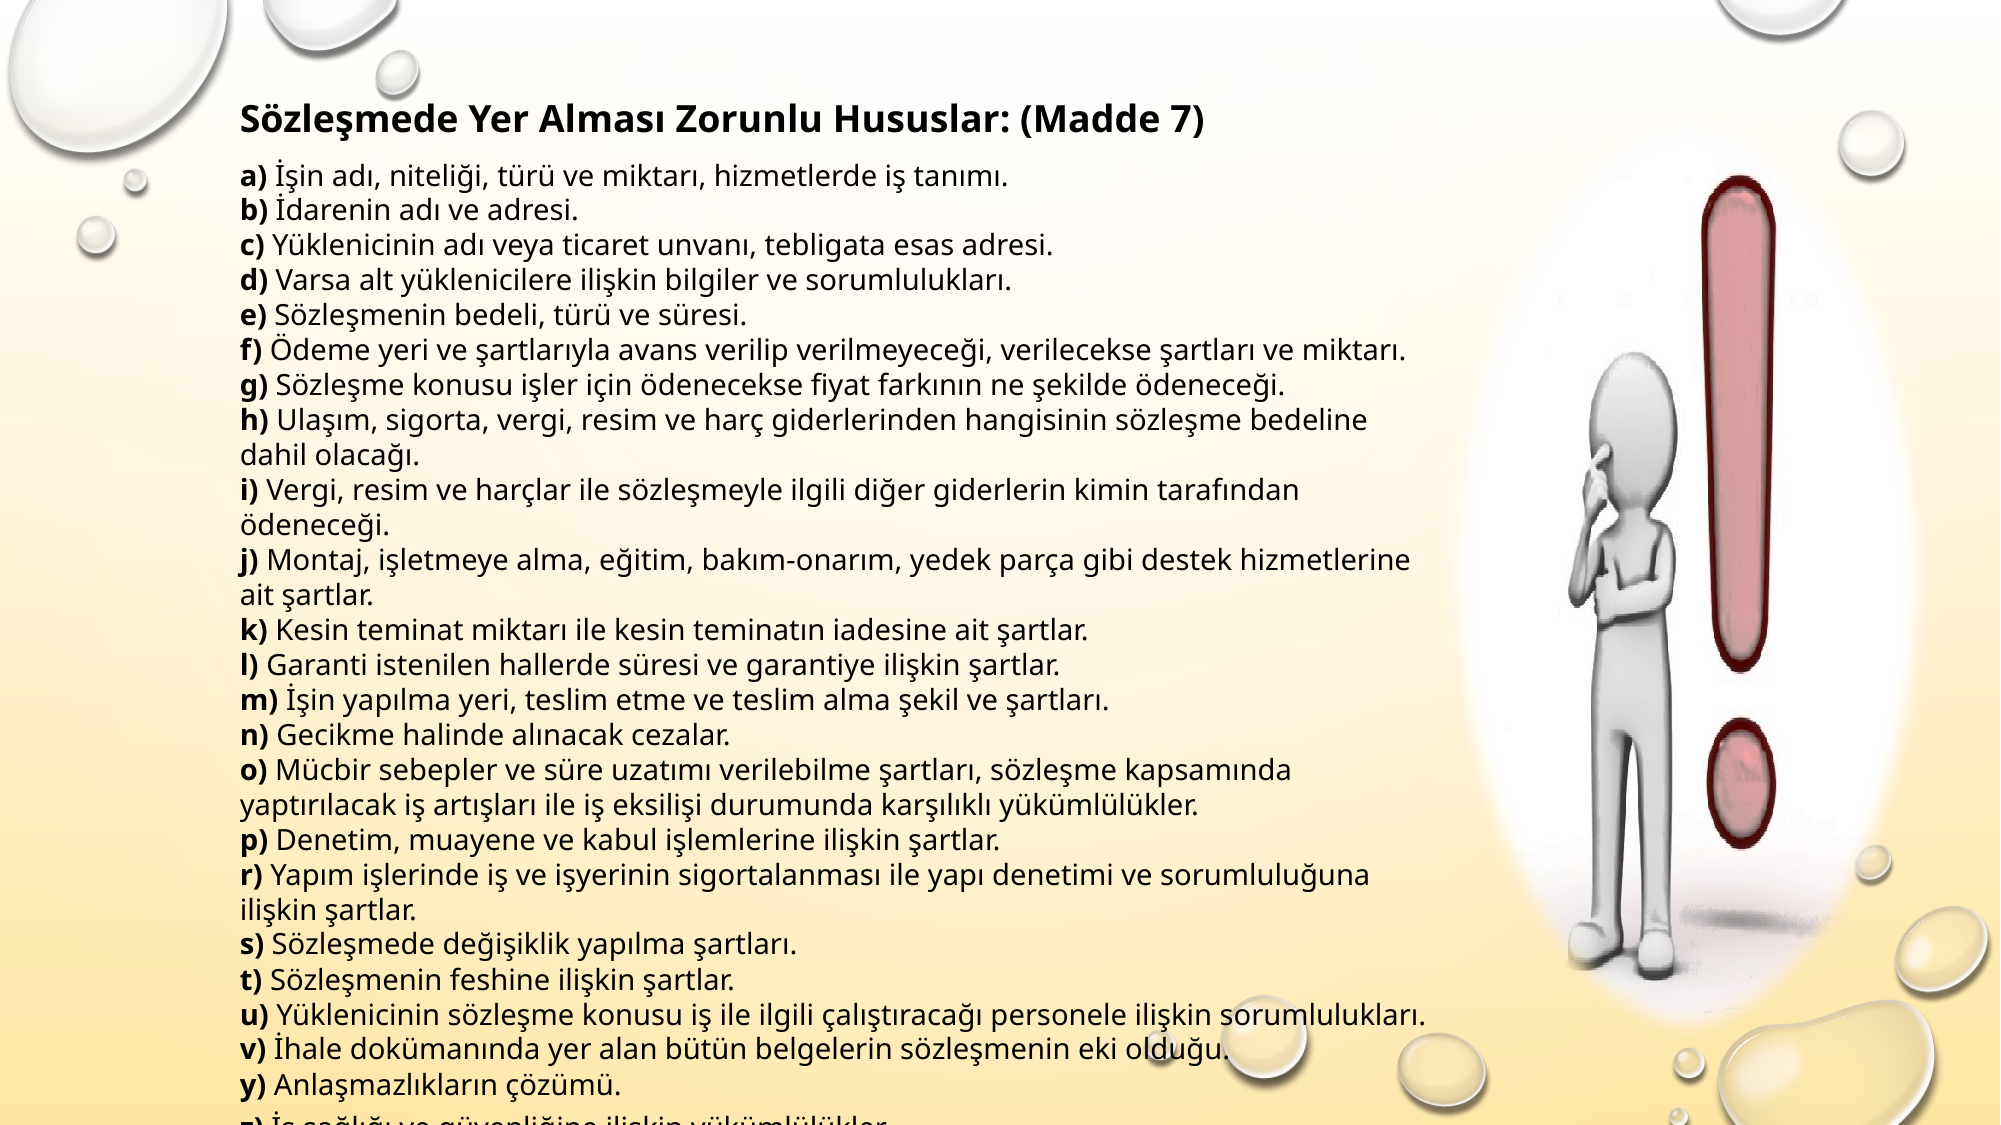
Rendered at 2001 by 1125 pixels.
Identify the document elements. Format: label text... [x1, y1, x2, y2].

text_box Sözleşmede Yer Alması Zorunlu Hususlar: (Madde 7) a) İşin adı, niteliği, türü ve miktarı, hizmetlerde iş tanımı. b) İdarenin adı ve adresi. c) Yüklenicinin adı veya ticaret unvanı, tebligata esas adresi. d) Varsa alt yüklenicilere ilişkin bilgiler ve sorumlulukları. e) Sözleşmenin bedeli, türü ve süresi. f) Ödeme yeri ve şartlarıyla avans verilip verilmeyeceği, verilecekse şartları ve miktarı. g) Sözleşme konusu işler için ödenecekse fiyat farkının ne şekilde ödeneceği. h) Ulaşım, sigorta, vergi, resim ve harç giderlerinden hangisinin sözleşme bedeline dahil olacağı. i) Vergi, resim ve harçlar ile sözleşmeyle ilgili diğer giderlerin kimin tarafından ödeneceği. j) Montaj, işletmeye alma, eğitim, bakım-onarım, yedek parça gibi destek hizmetlerine ait şartlar. k) Kesin teminat miktarı ile kesin teminatın iadesine ait şartlar. l) Garanti istenilen hallerde süresi ve garantiye ilişkin şartlar. m) İşin yapılma yeri, teslim etme ve teslim alma şekil ve şartları. n) Gecikme halinde alınacak cezalar. o) Mücbir sebepler ve süre uzatımı verilebilme şartları, sözleşme kapsamında yaptırılacak iş artışları ile iş eksilişi durumunda karşılıklı yükümlülükler. p) Denetim, muayene ve kabul işlemlerine ilişkin şartlar. r) Yapım işlerinde iş ve işyerinin sigortalanması ile yapı denetimi ve sorumluluğuna ilişkin şartlar. s) Sözleşmede değişiklik yapılma şartları. t) Sözleşmenin feshine ilişkin şartlar. u) Yüklenicinin sözleşme konusu iş ile ilgili çalıştıracağı personele ilişkin sorumlulukları. v) İhale dokümanında yer alan bütün belgelerin sözleşmenin eki olduğu. y) Anlaşmazlıkların çözümü. z) İş sağlığı ve güvenliğine ilişkin yükümlülükler. [224, 84, 1458, 1125]
picture [0, 0, 2000, 1125]
